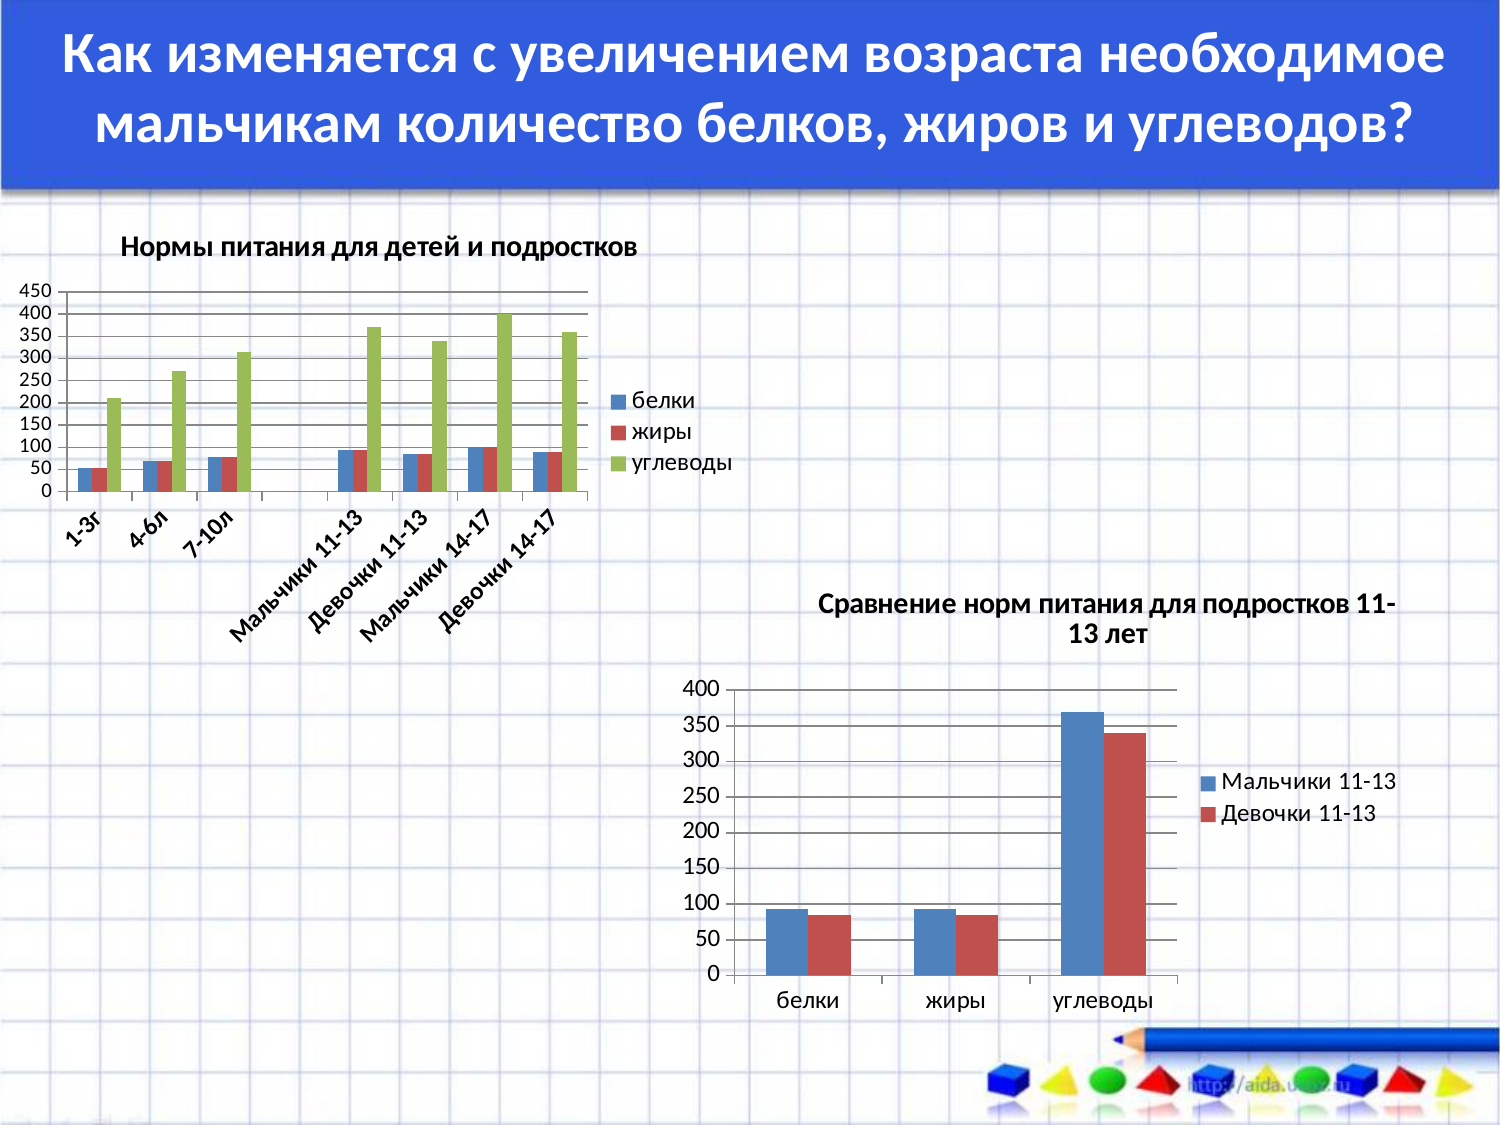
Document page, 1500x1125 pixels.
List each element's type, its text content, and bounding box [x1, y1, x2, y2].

picture [0, 0, 1500, 1125]
text_box Как изменяется с увеличением возраста необходимое мальчикам количество белков, жиров и углеводов? [29, 7, 1480, 169]
chart [3, 207, 1418, 1025]
